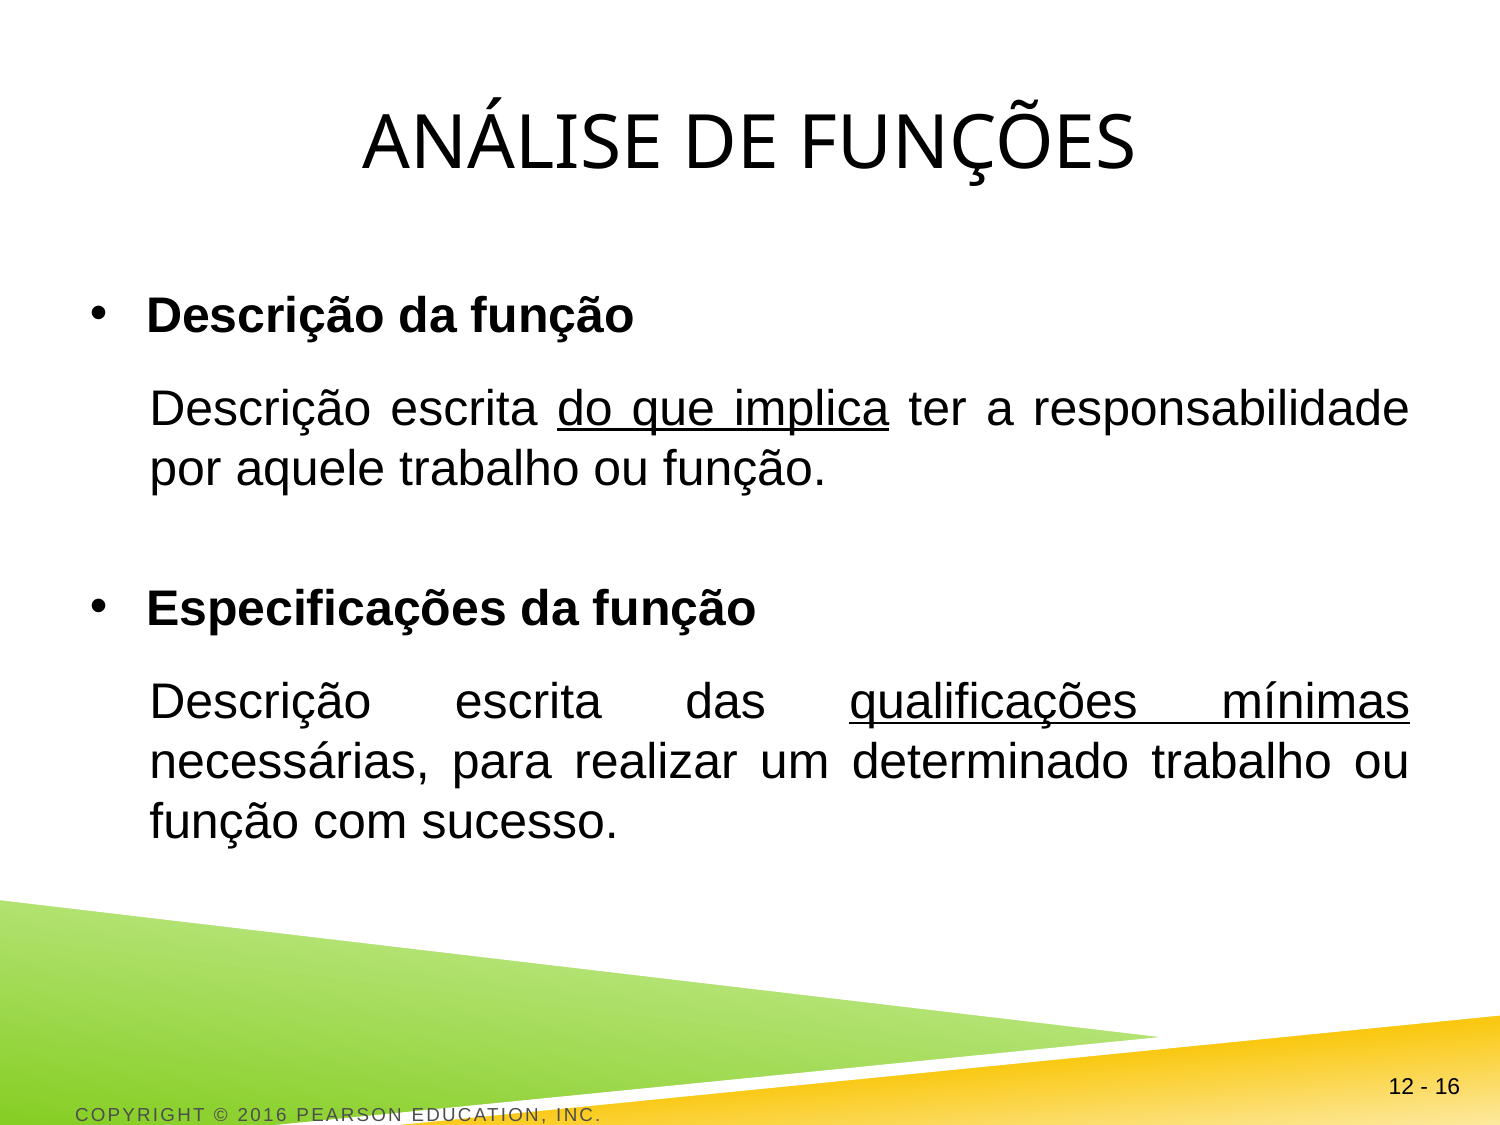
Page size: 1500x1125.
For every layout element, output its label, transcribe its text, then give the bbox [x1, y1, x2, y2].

title Análise de funções [112, 45, 1388, 233]
text_box Descrição da função Descrição escrita do que implica ter a responsabilidade por aquele trabalho ou função. Especificações da função Descrição escrita das qualificações mínimas necessárias, para realizar um determinado trabalho ou função com sucesso. [74, 274, 1425, 1005]
footer Copyright © 2016 Pearson Education, Inc. [75, 1065, 638, 1125]
text_box 12 - 16 [1324, 1064, 1475, 1107]
